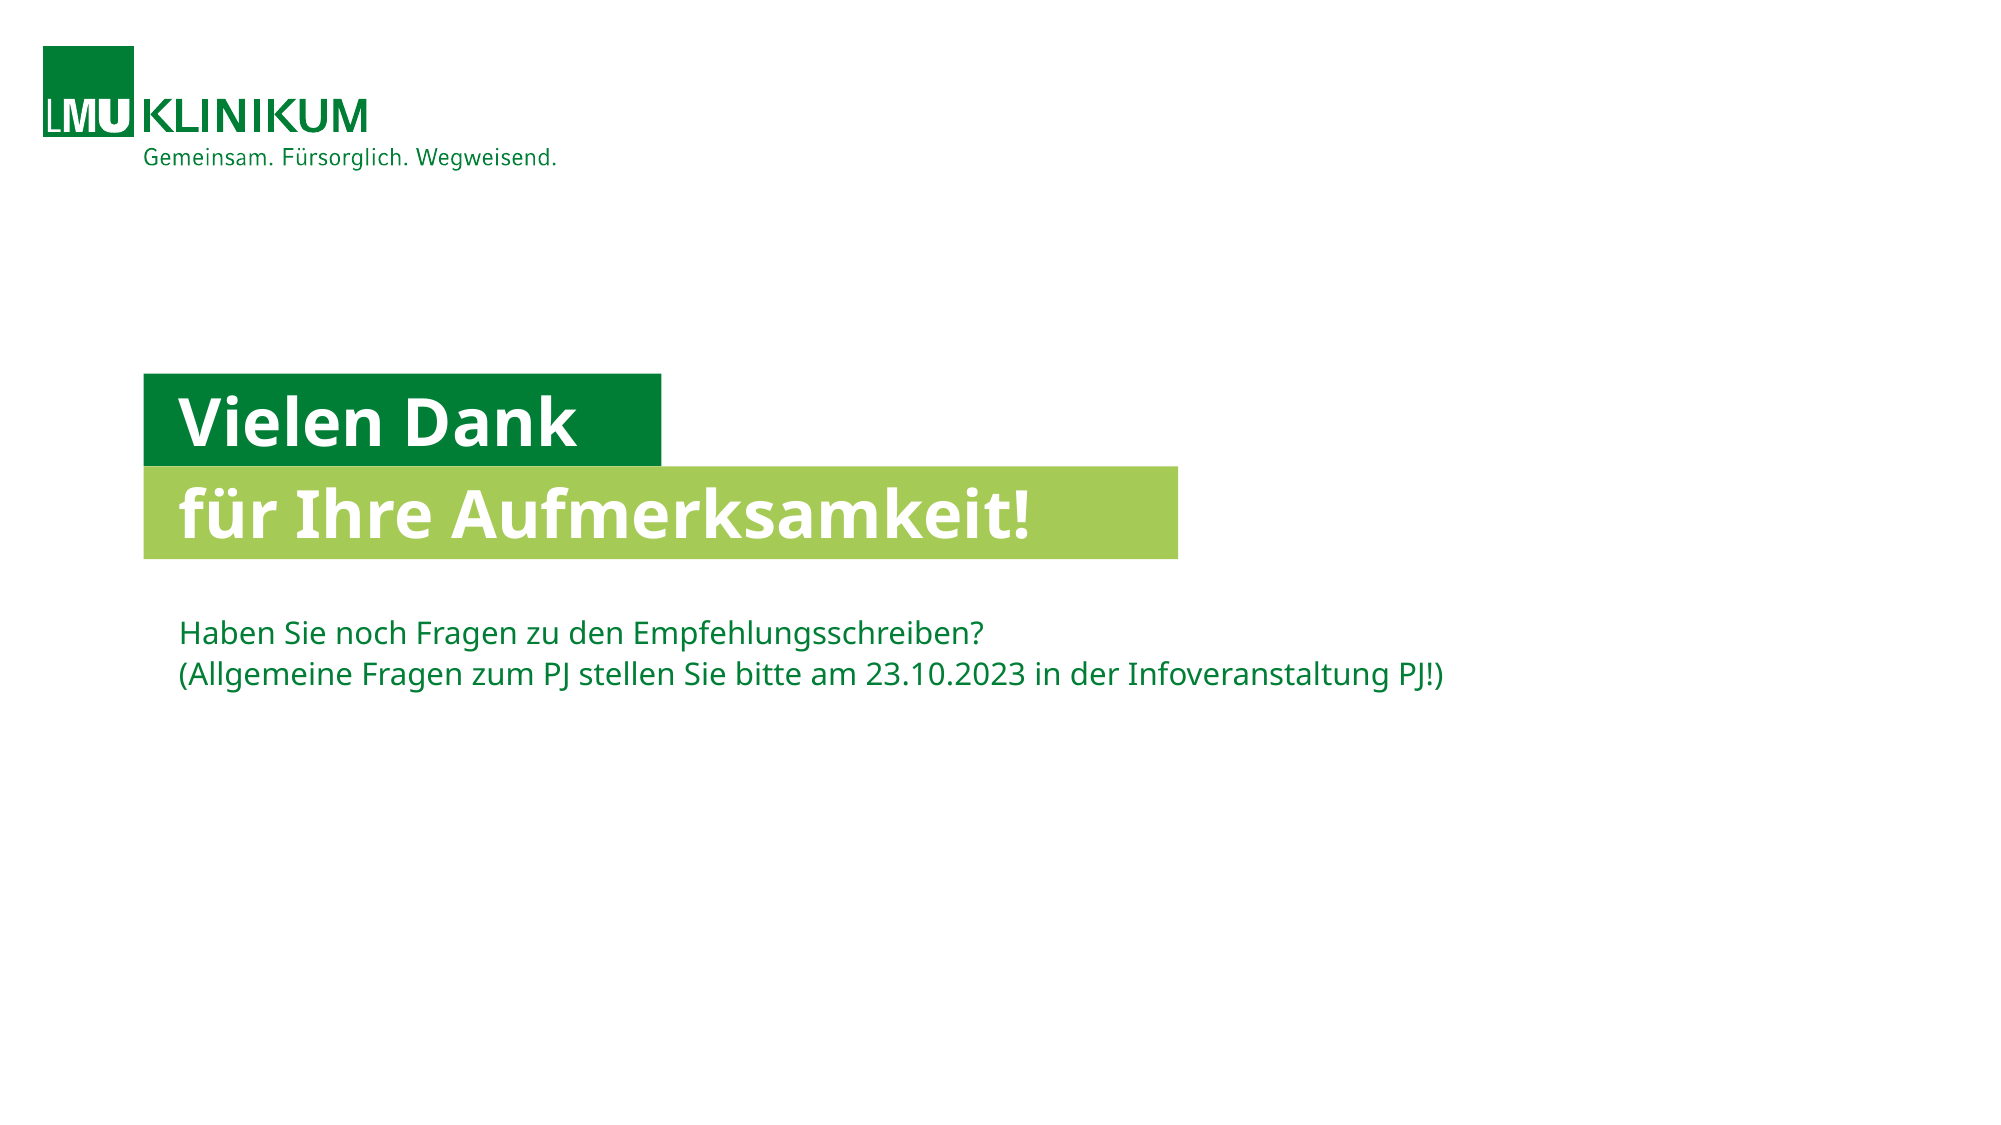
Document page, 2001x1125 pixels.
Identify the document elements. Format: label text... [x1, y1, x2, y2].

subtitle Haben Sie noch Fragen zu den Empfehlungsschreiben? (Allgemeine Fragen zum PJ stellen Sie bitte am 23.10.2023 in der Infoveranstaltung PJ!) [143, 586, 1857, 899]
list für Ihre Aufmerksamkeit! [143, 466, 1179, 560]
title Vielen Dank [143, 373, 662, 466]
